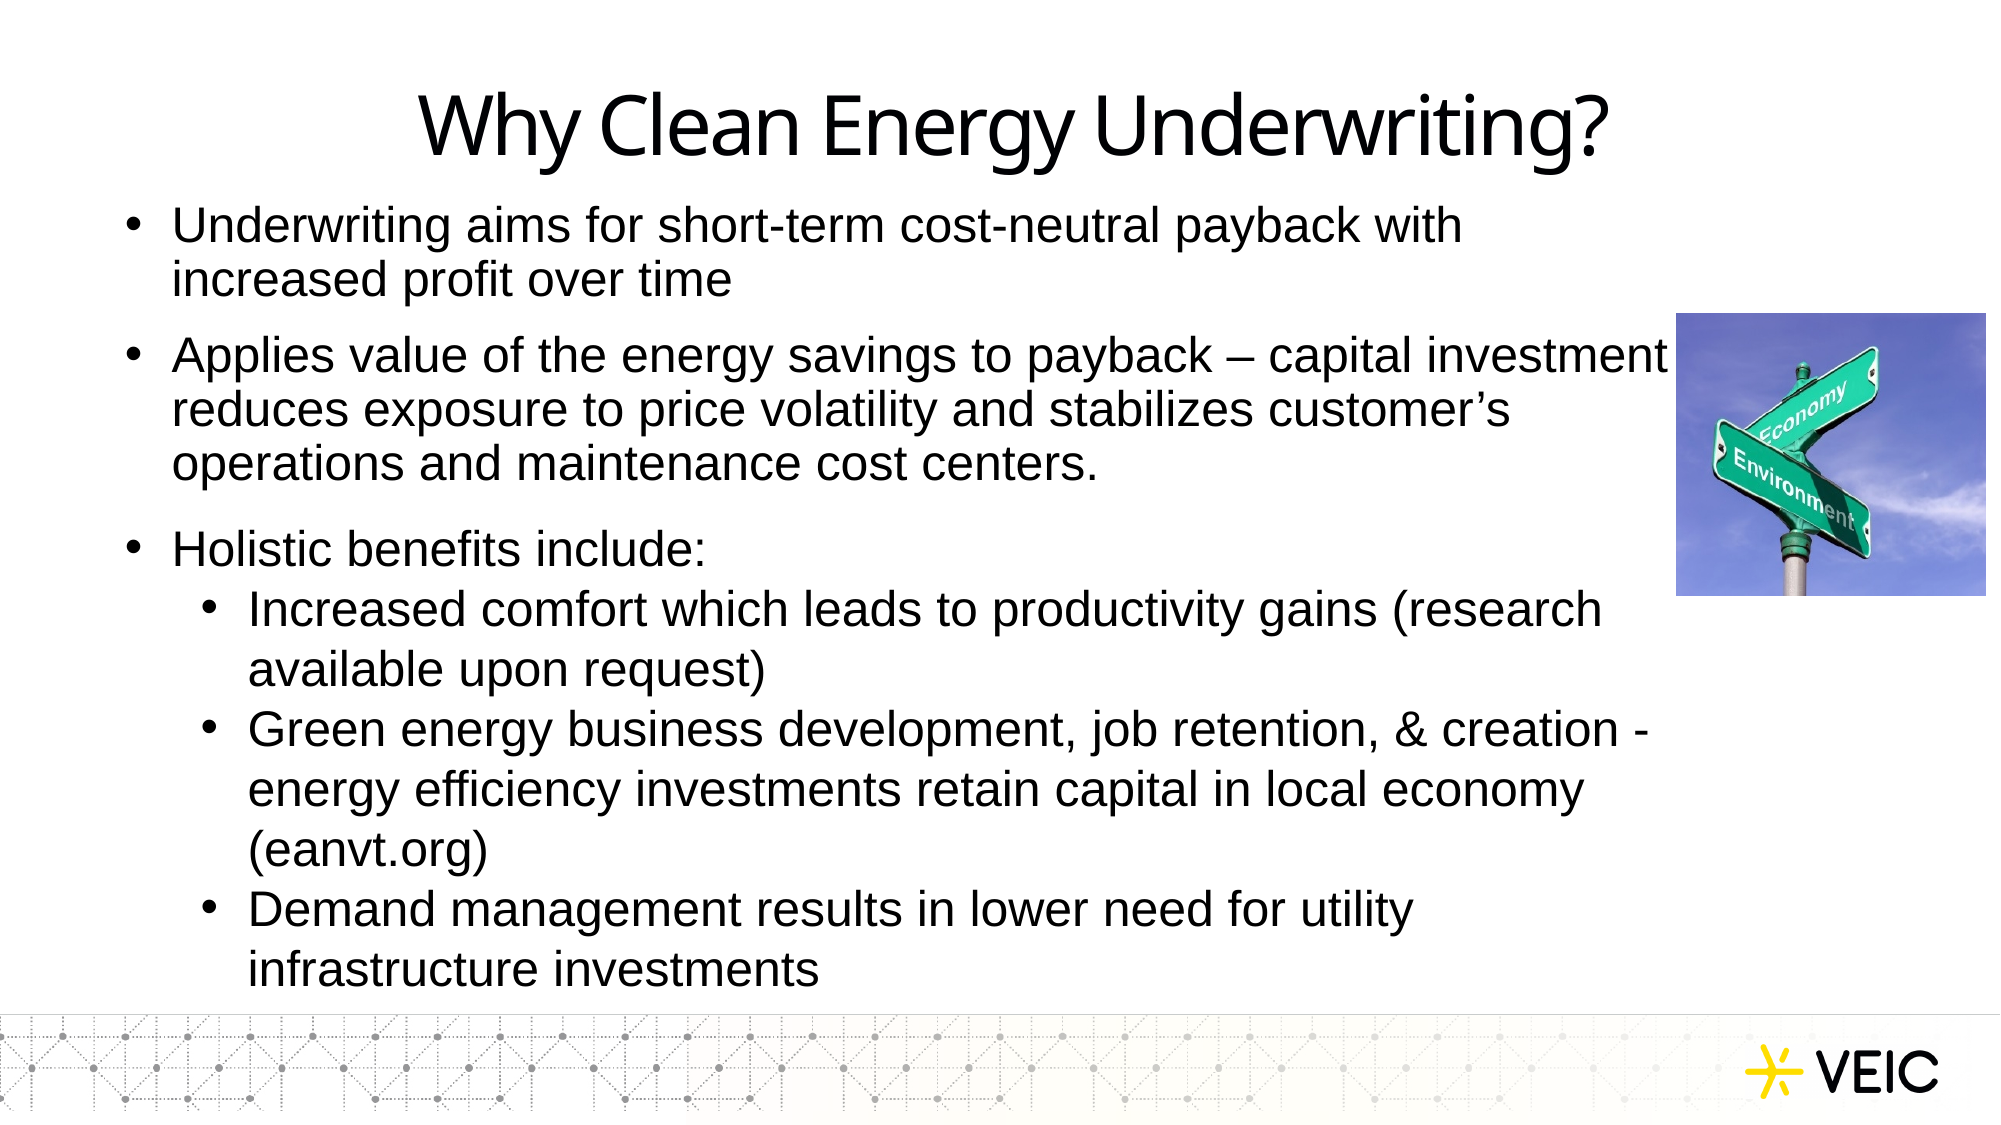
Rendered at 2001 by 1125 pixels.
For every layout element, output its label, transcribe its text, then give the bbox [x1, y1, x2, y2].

title Why Clean Energy Underwriting? [110, 76, 1938, 162]
picture [1745, 1044, 1938, 1099]
picture [1676, 313, 1987, 596]
text_box [93, 178, 1938, 280]
text_box Underwriting aims for short-term cost-neutral payback with increased profit over time Applies value of the energy savings to payback – capital investment reduces exposure to price volatility and stabilizes customer’s operations and maintenance cost centers. Holistic benefits include: Increased comfort which leads to productivity gains (research available upon request) Green energy business development, job retention, & creation - energy efficiency investments retain capital in local economy (eanvt.org) Demand management results in lower need for utility infrastructure investments [110, 280, 1693, 1094]
